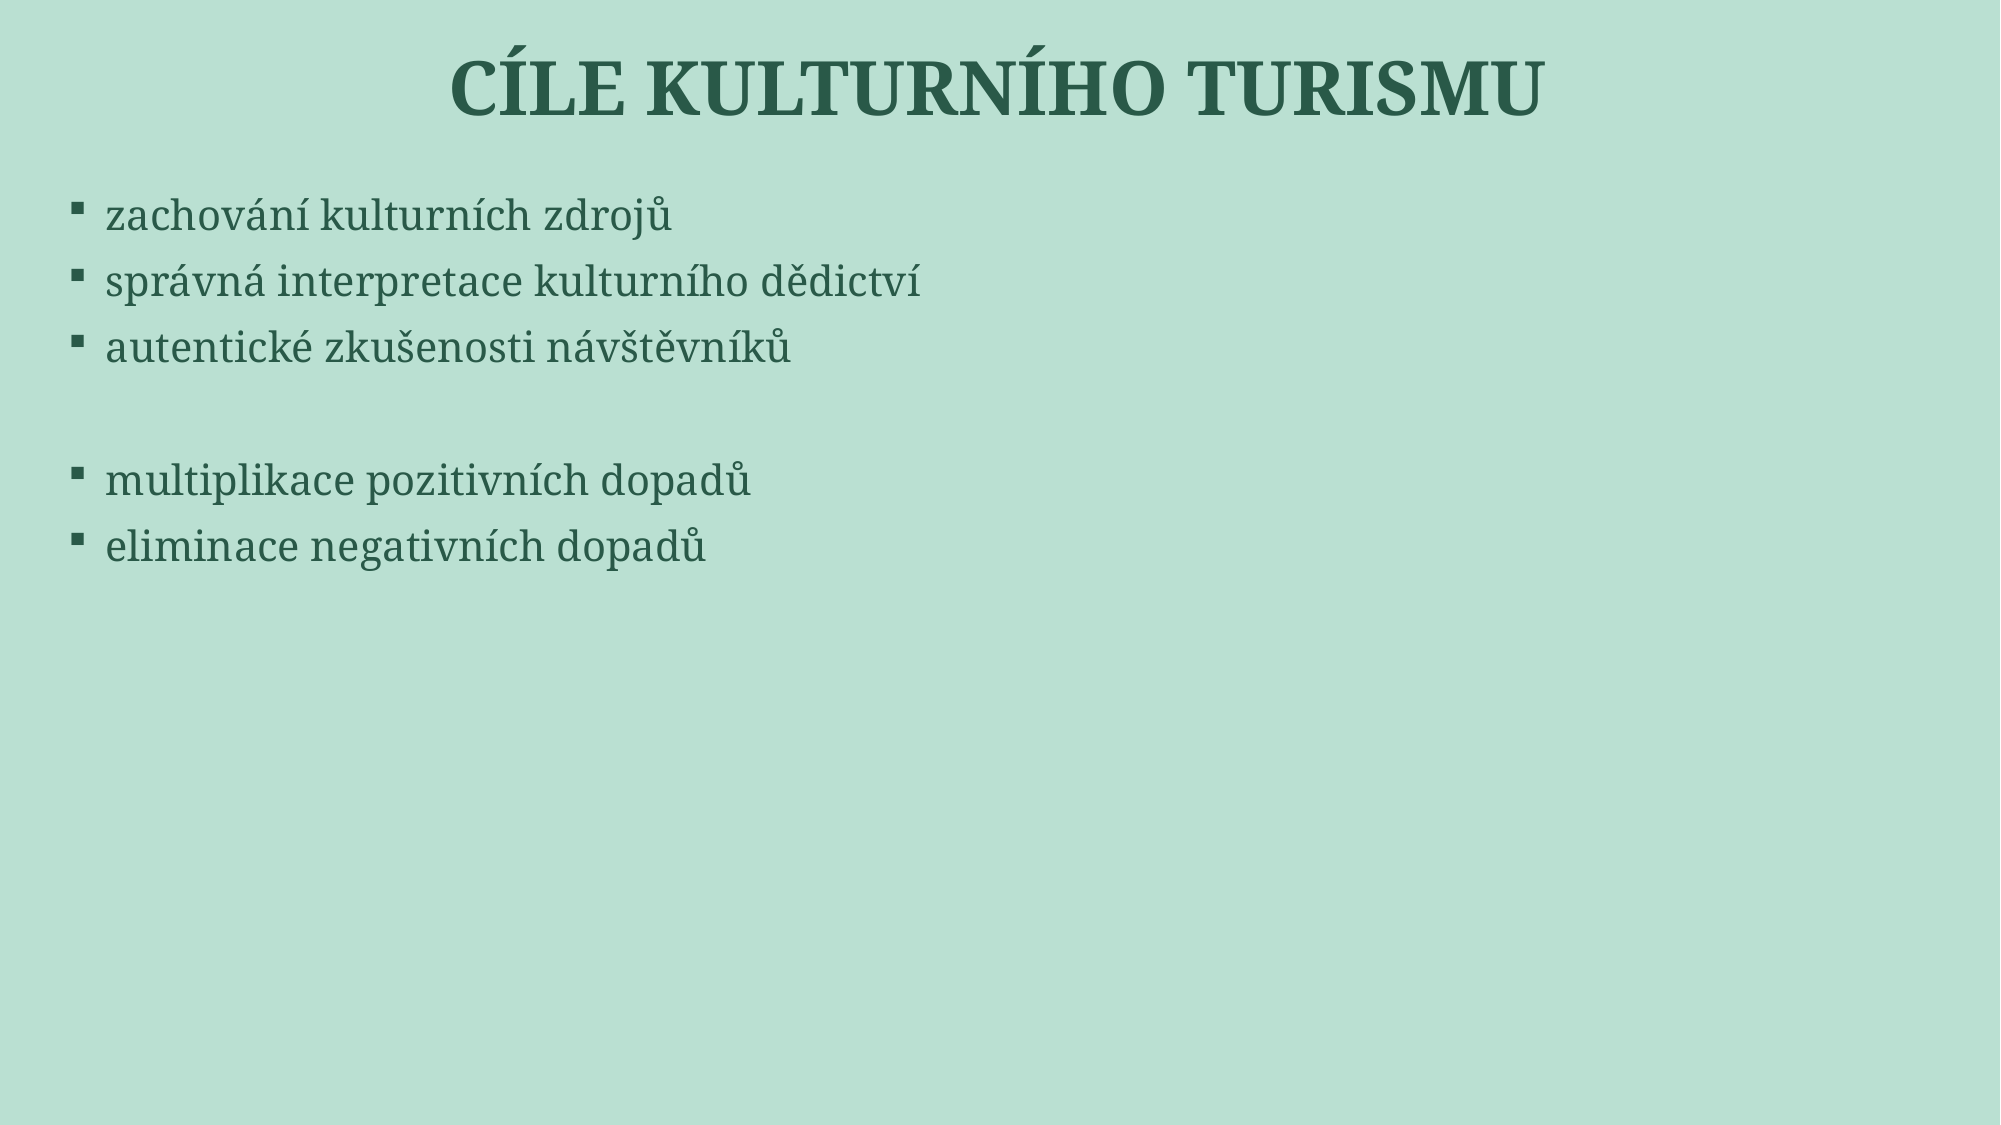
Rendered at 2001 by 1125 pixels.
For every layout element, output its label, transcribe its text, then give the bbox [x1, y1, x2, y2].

list zachování kulturních zdrojů správná interpretace kulturního dědictví autentické zkušenosti návštěvníků multiplikace pozitivních dopadů eliminace negativních dopadů [53, 171, 1943, 993]
title Cíle kulturního turismu [53, 11, 1943, 171]
